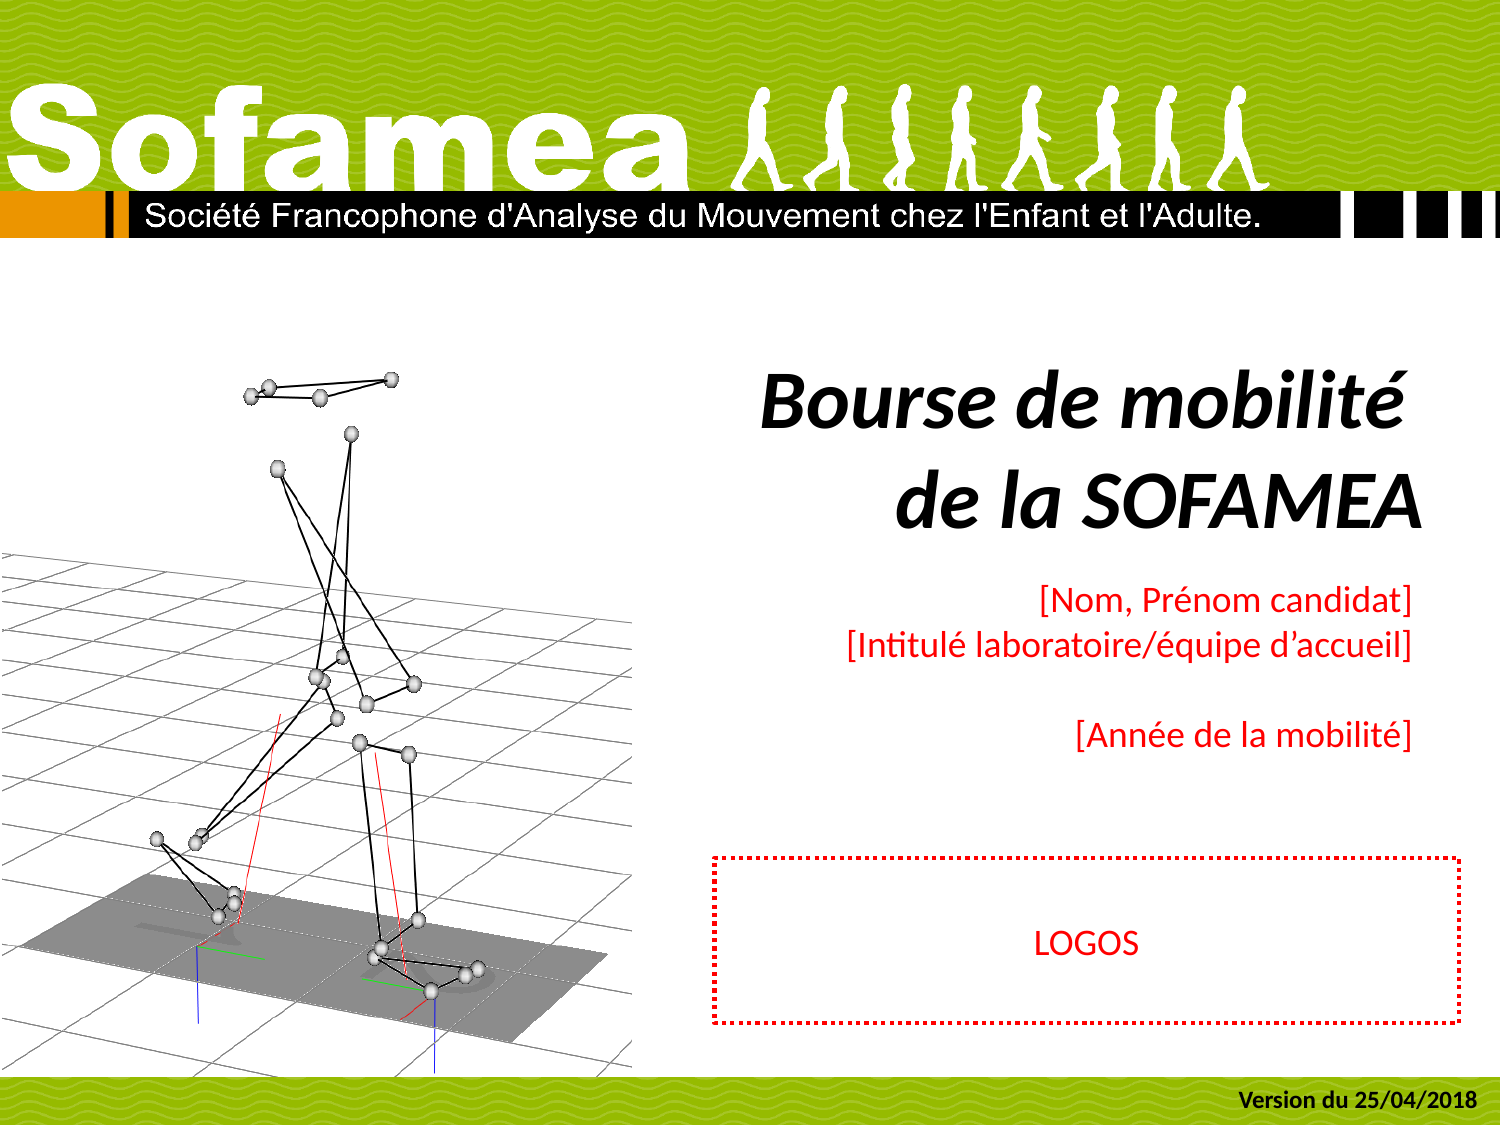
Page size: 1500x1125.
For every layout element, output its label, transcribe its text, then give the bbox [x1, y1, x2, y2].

text_box [Nom, Prénom candidat] [Intitulé laboratoire/équipe d’accueil] [Année de la mobilité] [830, 567, 1428, 762]
text_box LOGOS [712, 856, 1461, 1025]
picture [0, 0, 1500, 239]
text_box Bourse de mobilité de la SOFAMEA [744, 338, 1439, 553]
picture [0, 302, 1500, 1125]
